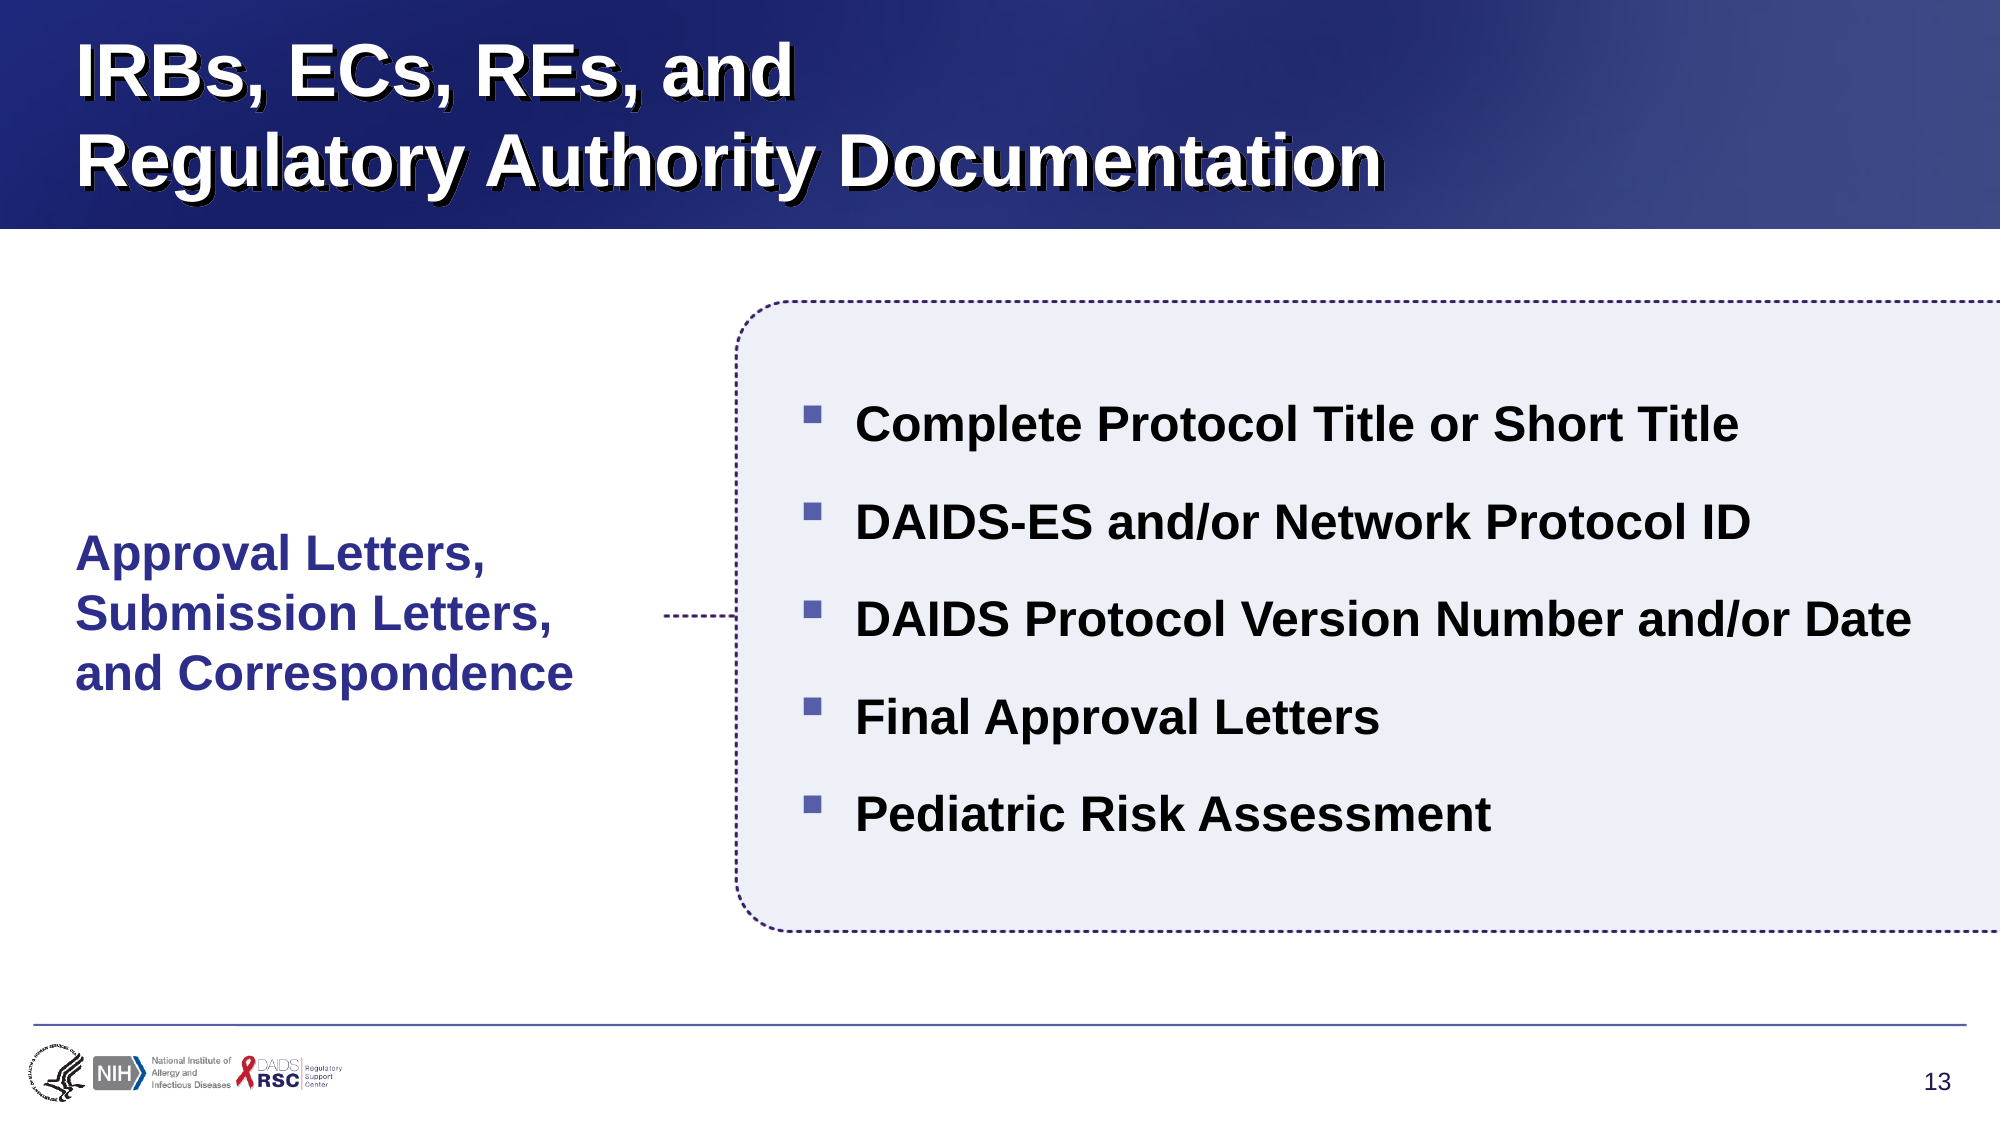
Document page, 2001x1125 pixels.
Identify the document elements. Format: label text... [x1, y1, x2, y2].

list Approval Letters, Submission Letters, and Correspondence [74, 287, 632, 994]
slide_number 13 [1516, 1037, 1967, 1104]
picture [28, 1044, 342, 1102]
picture [637, 232, 2000, 1001]
title IRBs, ECs, REs, and Regulatory Authority Documentation [0, 0, 2000, 225]
